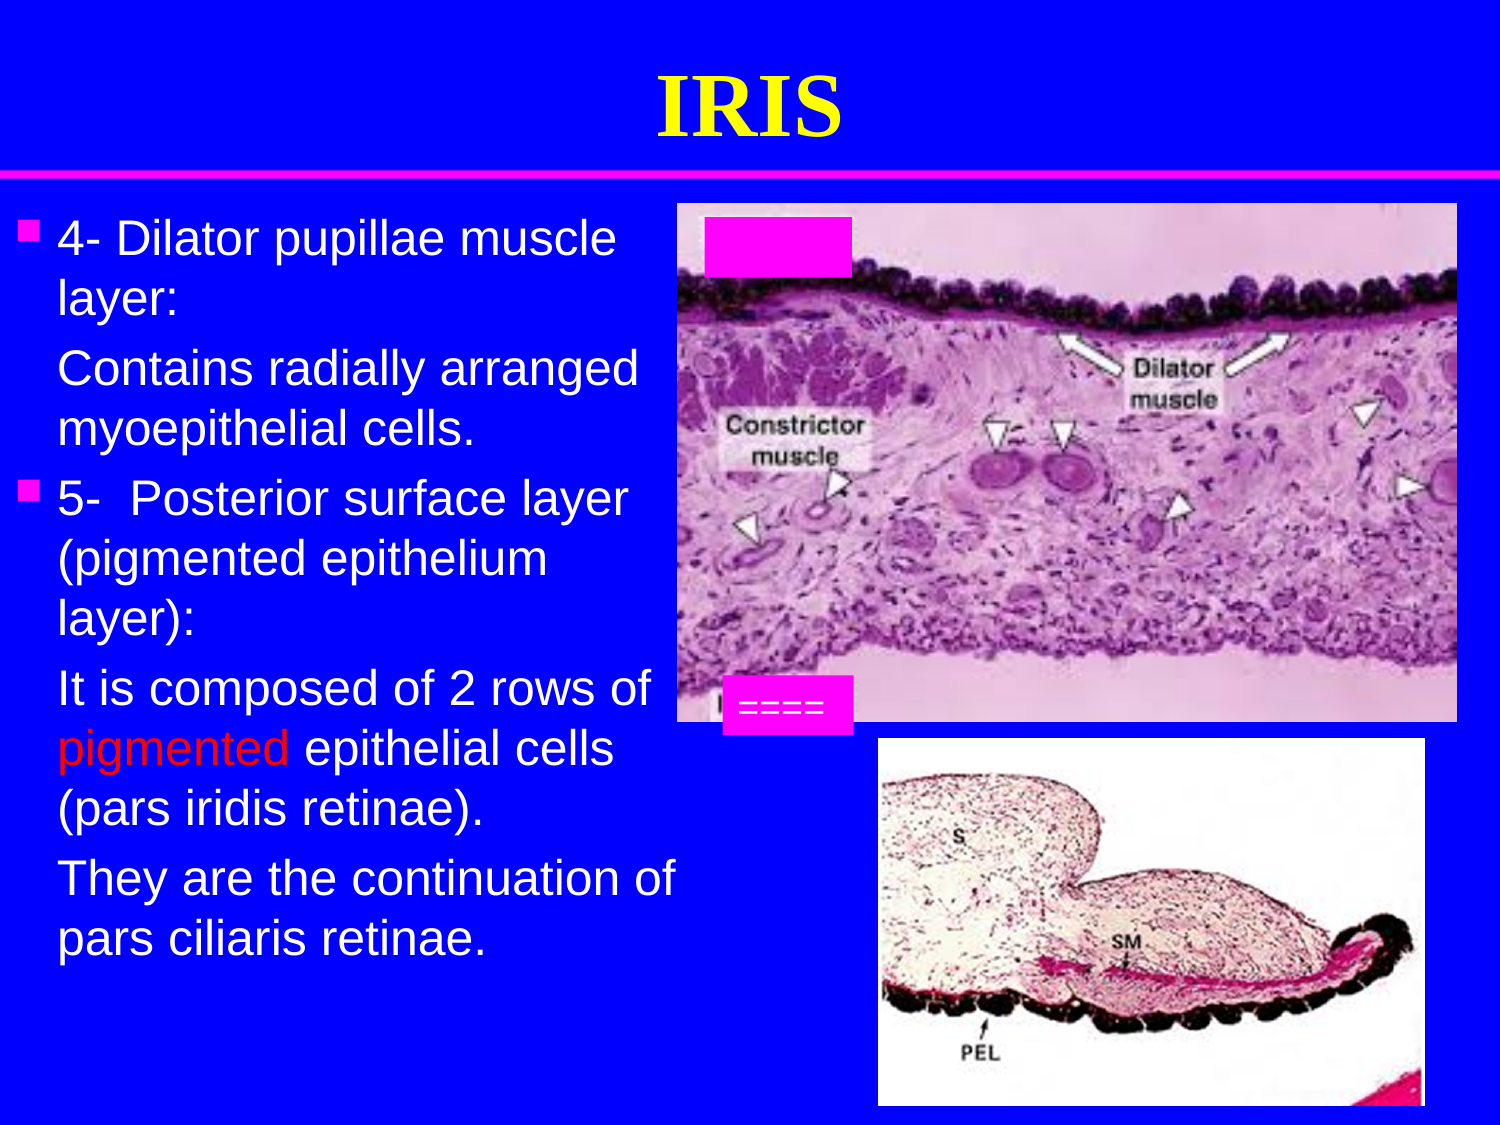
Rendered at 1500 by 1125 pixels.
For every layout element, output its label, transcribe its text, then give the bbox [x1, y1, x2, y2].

picture [677, 202, 1457, 722]
text_box ==== [722, 730, 854, 736]
title IRIS [111, 35, 1388, 163]
picture [878, 738, 1426, 1107]
list 4- Dilator pupillae muscle layer: Contains radially arranged myoepithelial cells. 5- Posterior surface layer (pigmented epithelium layer): It is composed of 2 rows of pigmented epithelial cells (pars iridis retinae). They are the continuation of pars ciliaris retinae. [0, 198, 710, 687]
